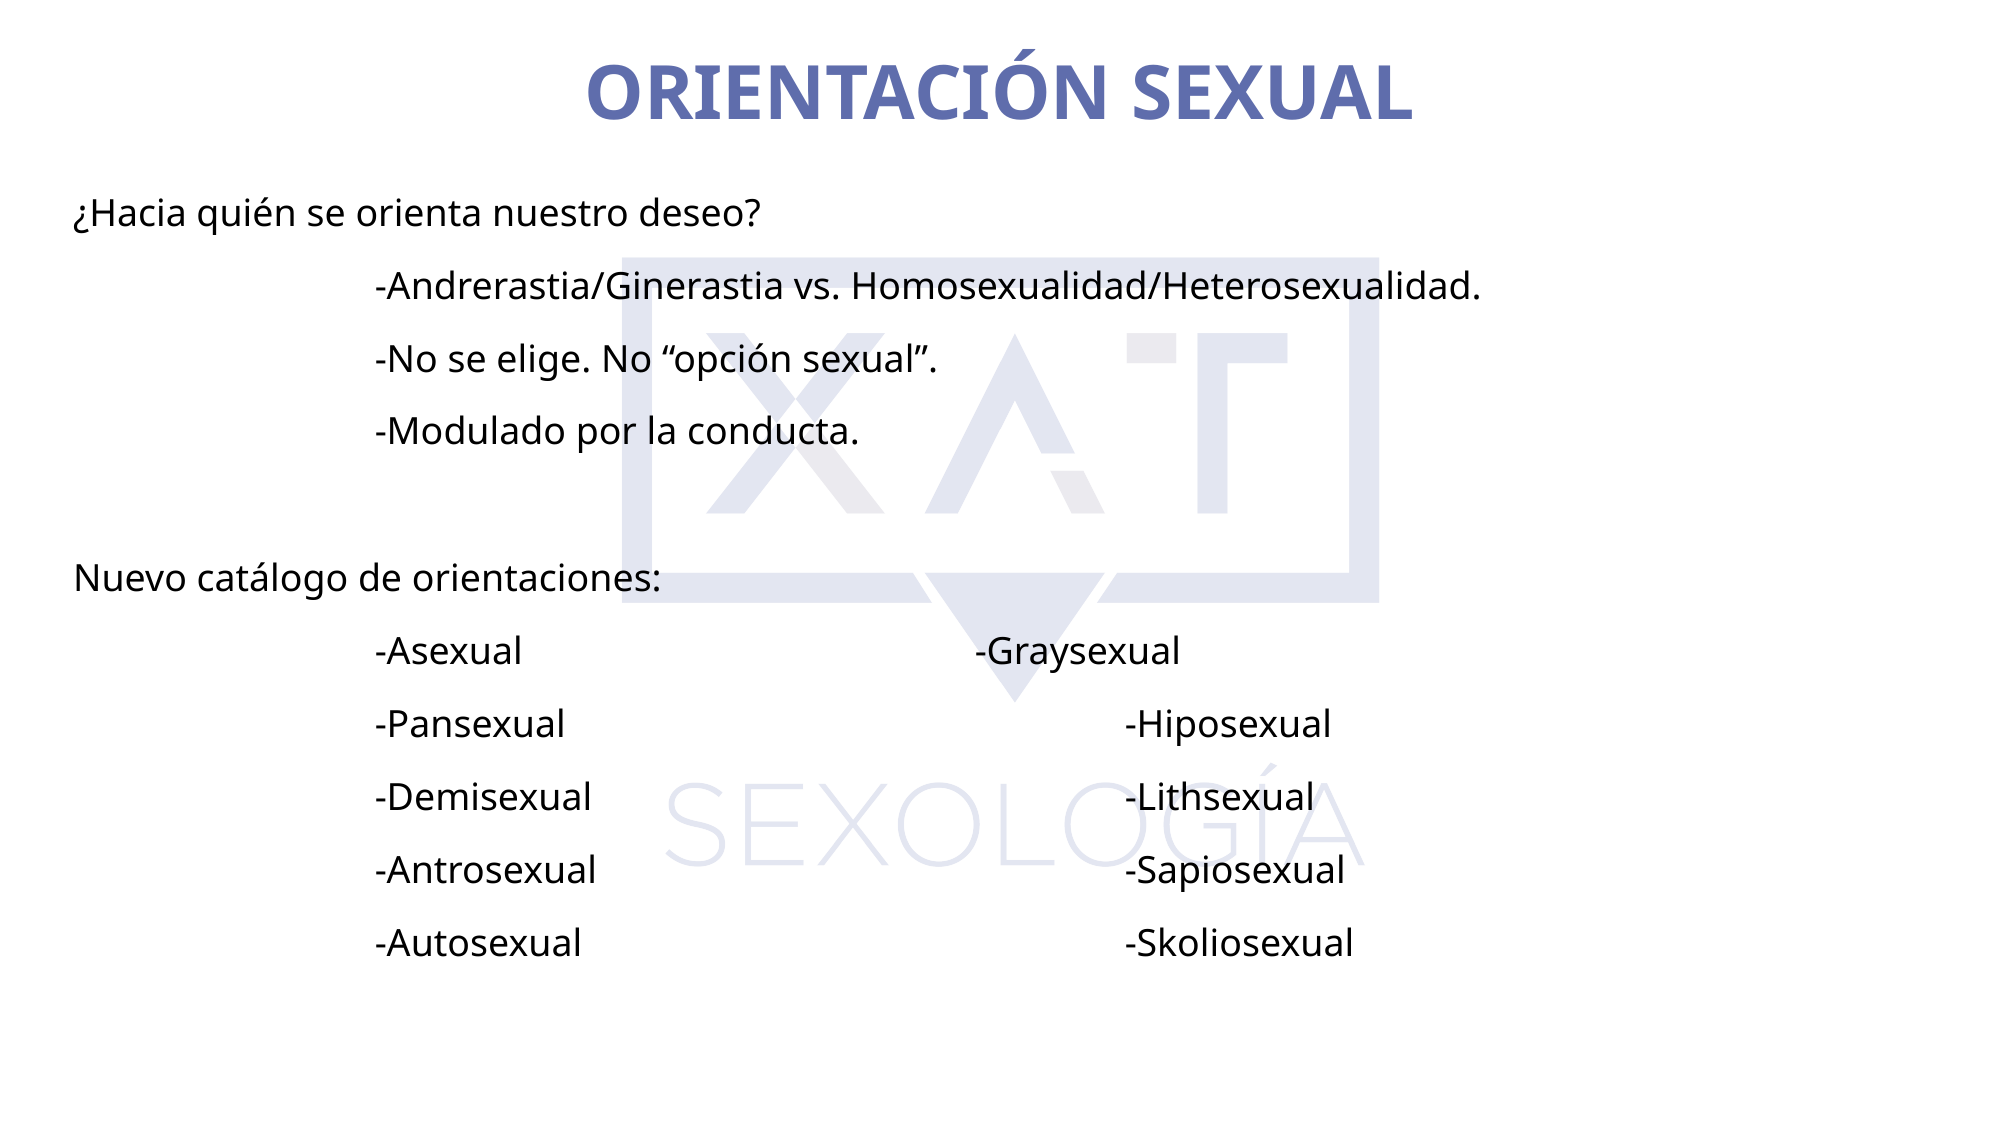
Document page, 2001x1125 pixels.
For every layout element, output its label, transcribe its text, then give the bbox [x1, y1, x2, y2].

text_box ORIENTACIÓN SEXUAL [0, 37, 2000, 142]
text_box ¿Hacia quién se orienta nuestro deseo? -Andrerastia/Ginerastia vs. Homosexualidad/Heterosexualidad. -No se elige. No “opción sexual”. -Modulado por la conducta. Nuevo catálogo de orientaciones: -Asexual -Graysexual -Pansexual -Hiposexual -Demisexual -Lithsexual -Antrosexual -Sapiosexual -Autosexual -Skoliosexual [0, 184, 2000, 1083]
